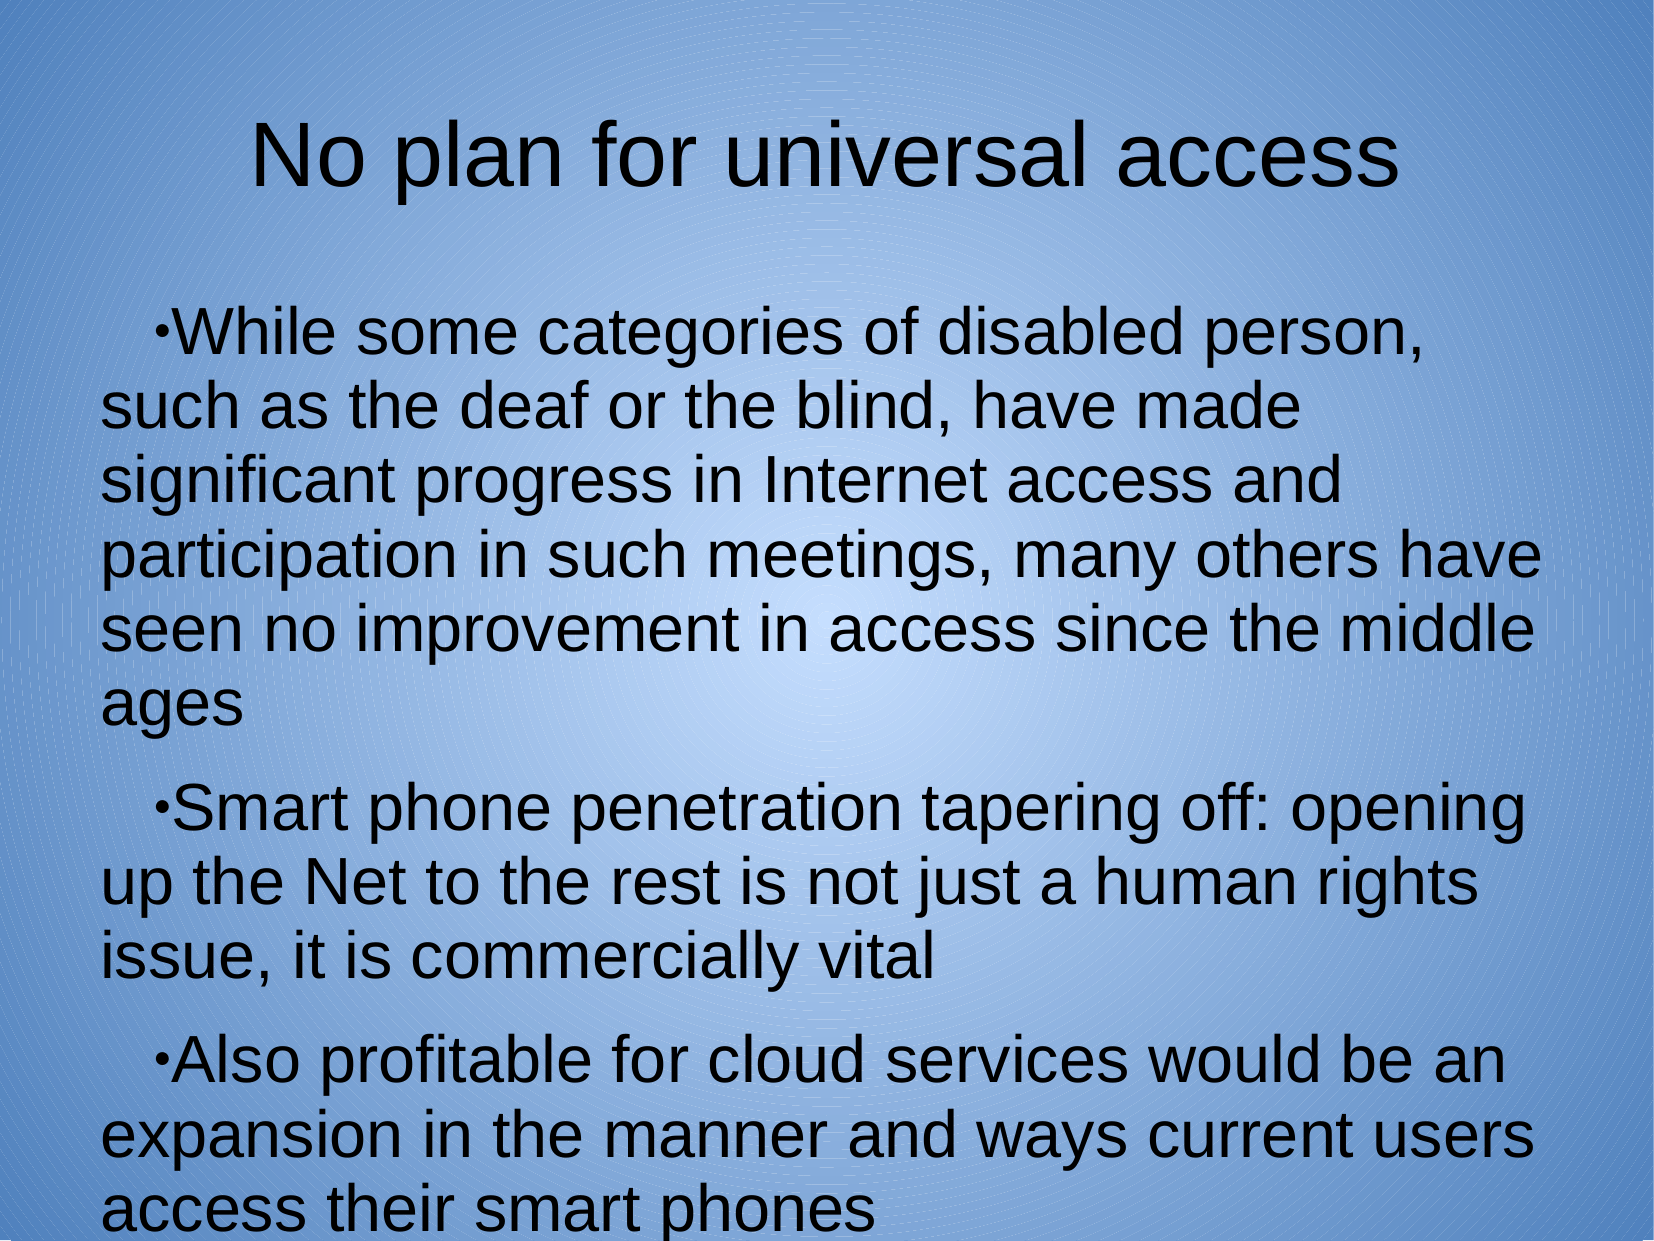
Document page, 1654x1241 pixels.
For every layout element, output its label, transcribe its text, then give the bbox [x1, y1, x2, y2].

list While some categories of disabled person, such as the deaf or the blind, have made significant progress in Internet access and participation in such meetings, many others have seen no improvement in access since the middle ages Smart phone penetration tapering off: opening up the Net to the rest is not just a human rights issue, it is commercially vital Also profitable for cloud services would be an expansion in the manner and ways current users access their smart phones [82, 290, 1571, 1172]
title No plan for universal access [82, 49, 1571, 257]
